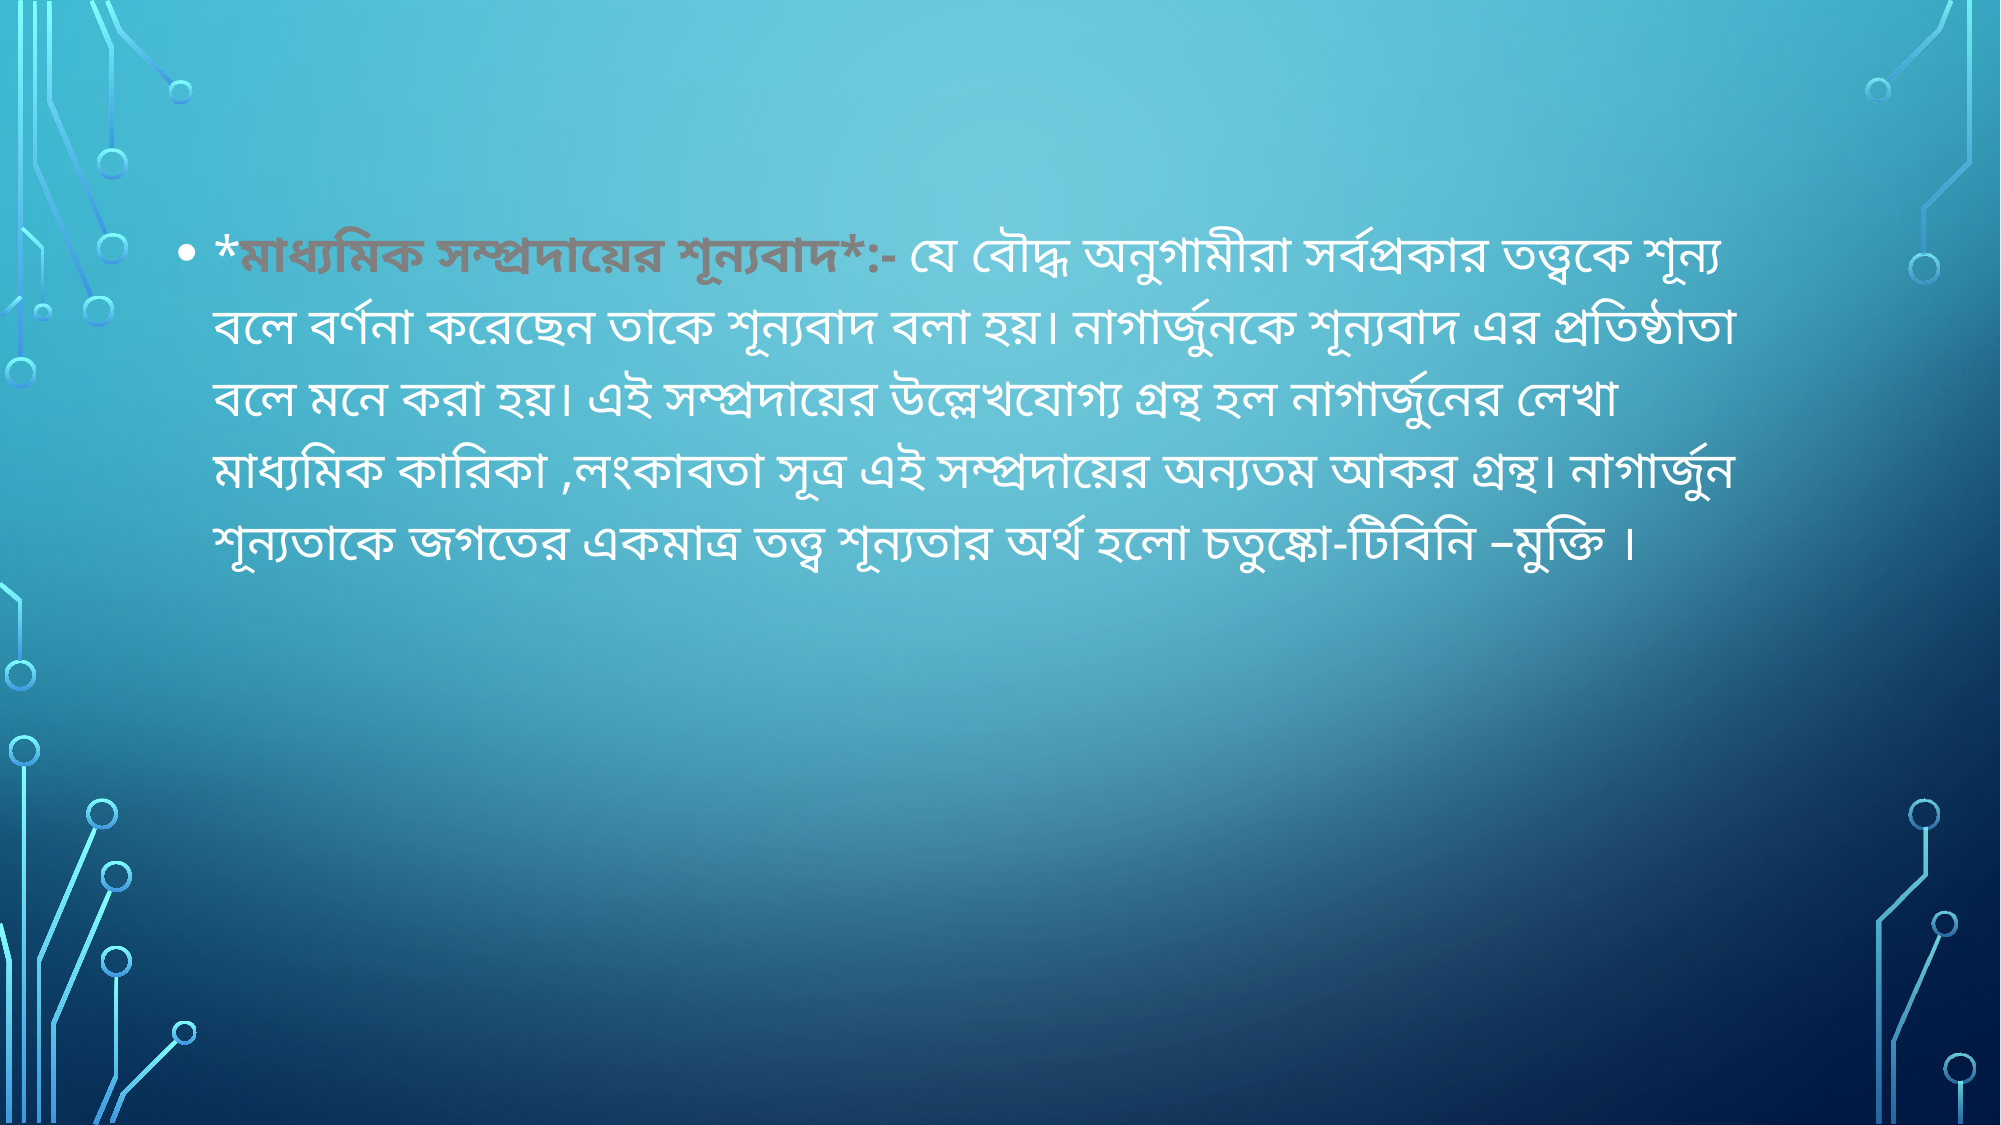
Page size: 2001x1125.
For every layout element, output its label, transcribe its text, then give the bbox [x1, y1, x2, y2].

list *মাধ্যমিক সম্প্রদায়ের শূন্যবাদ*:- যে বৌদ্ধ অনুগামীরা সর্বপ্রকার তত্ত্বকে শূন্য বলে বর্ণনা করেছেন তাকে শূন্যবাদ বলা হয়। নাগার্জুনকে শূন্যবাদ এর প্রতিষ্ঠাতা বলে মনে করা হয়। এই সম্প্রদায়ের উল্লেখযোগ্য গ্রন্থ হল নাগার্জুনের লেখা মাধ্যমিক কারিকা ,লংকাবতা সূত্র এই সম্প্রদায়ের অন্যতম আকর গ্রন্থ। নাগার্জুন শূন্যতাকে জগতের একমাত্র তত্ত্ব শূন্যতার অর্থ হলো চতুষ্কো-টিবিনি –মুক্তি । [160, 202, 1786, 784]
